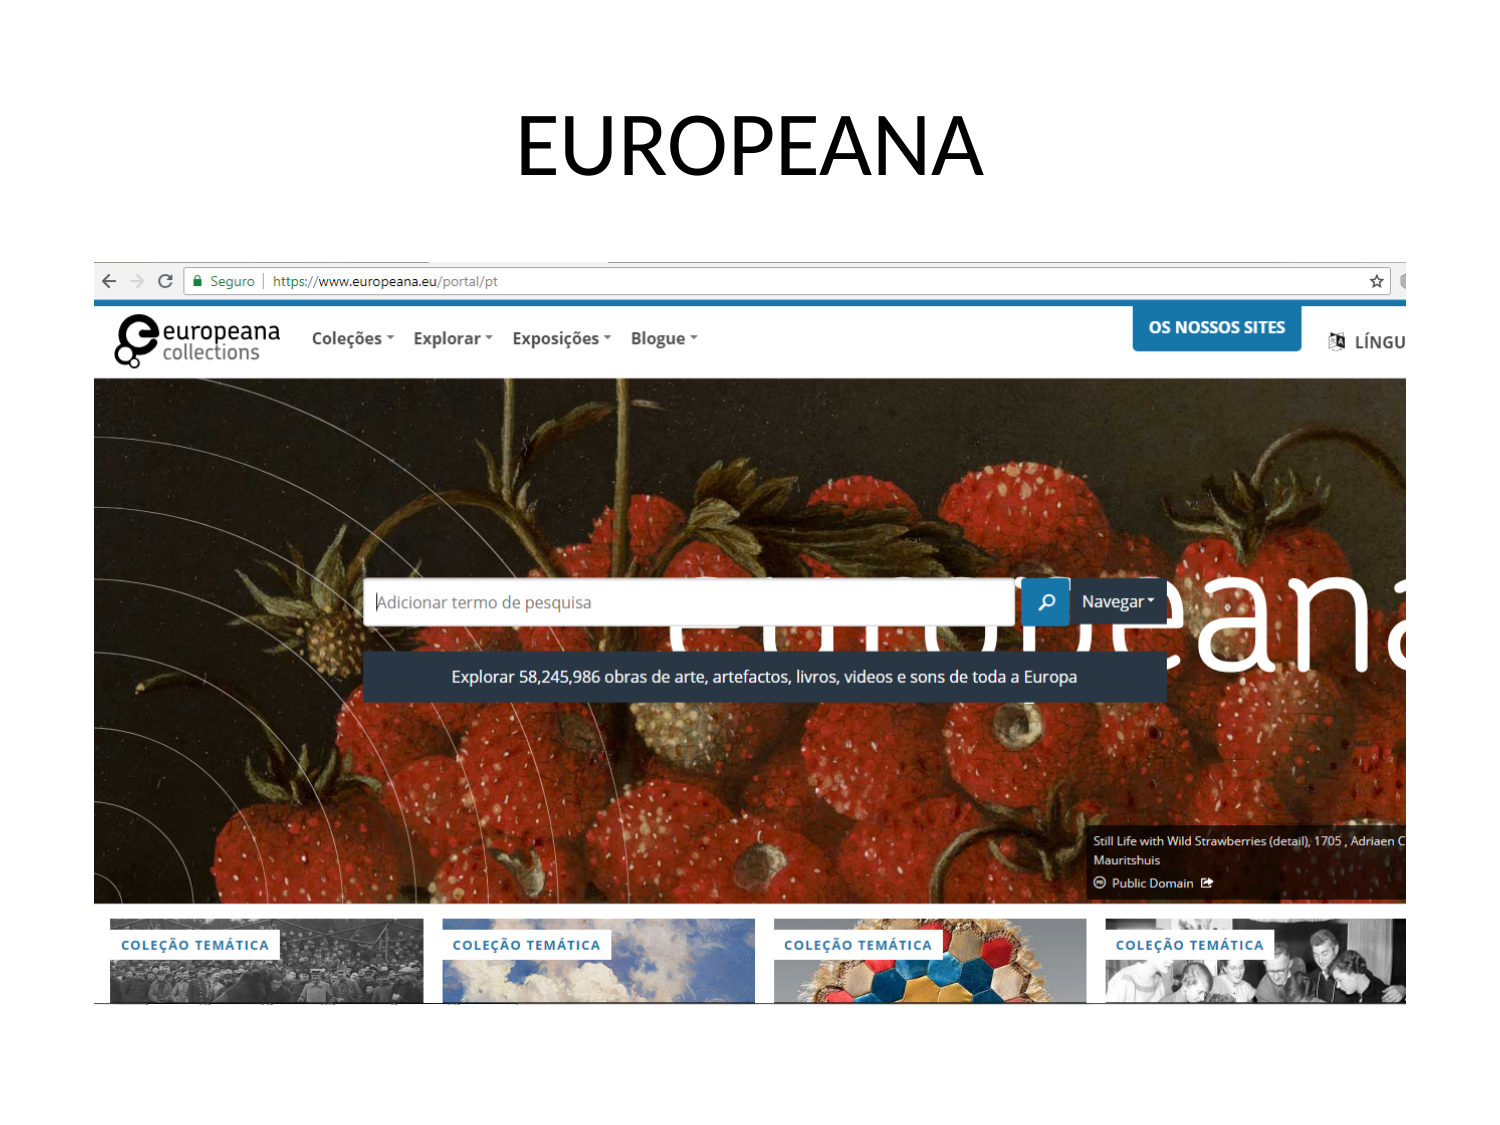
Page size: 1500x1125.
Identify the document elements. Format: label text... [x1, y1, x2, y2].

title EUROPEANA [75, 45, 1425, 233]
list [94, 262, 1406, 1006]
